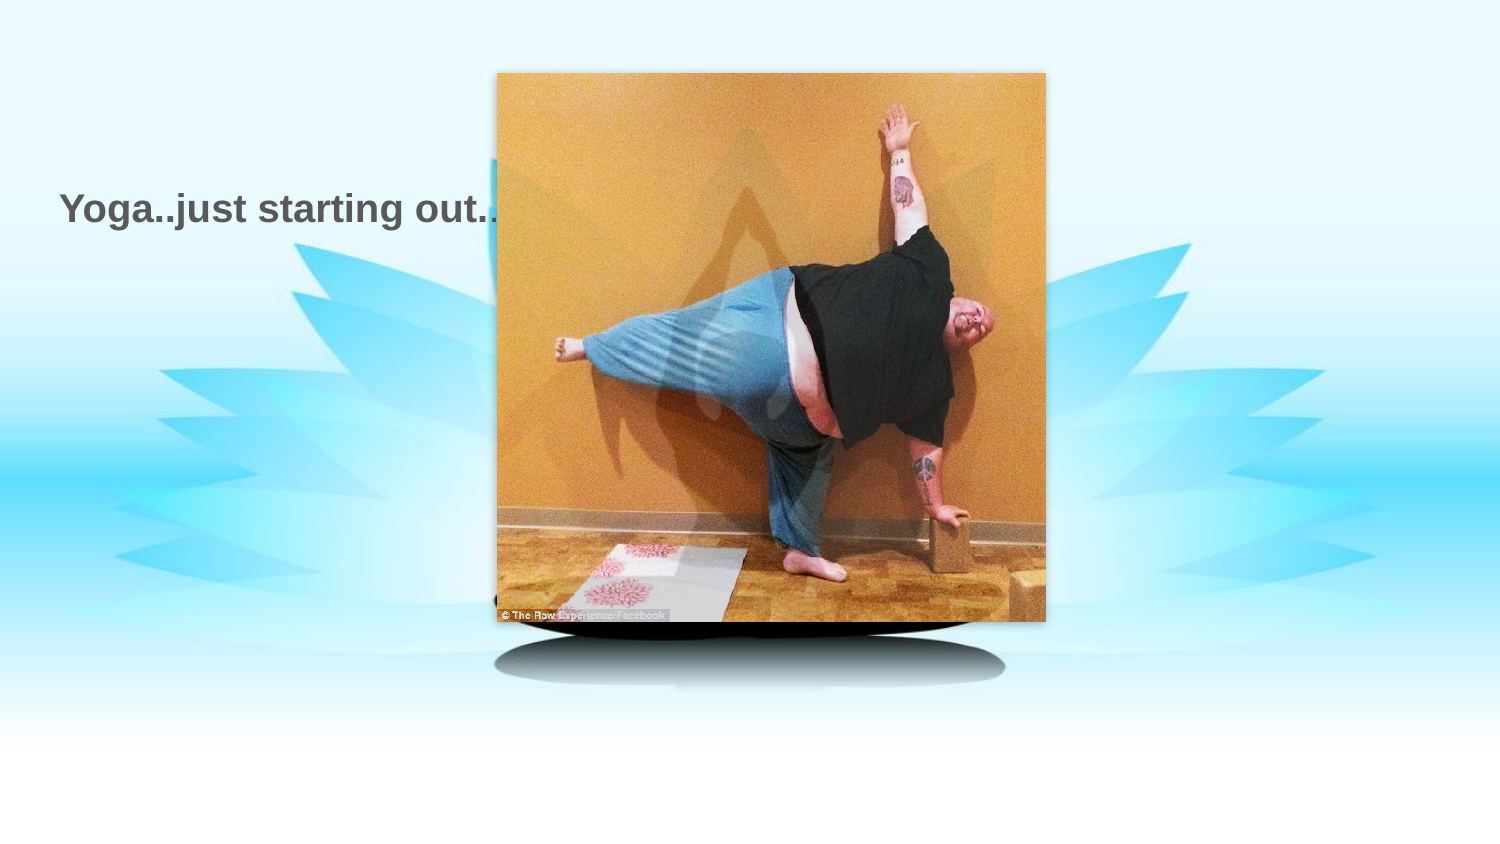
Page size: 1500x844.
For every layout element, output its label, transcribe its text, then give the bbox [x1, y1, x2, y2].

picture [0, 0, 1500, 844]
list Yoga..just starting out.. [43, 167, 489, 258]
